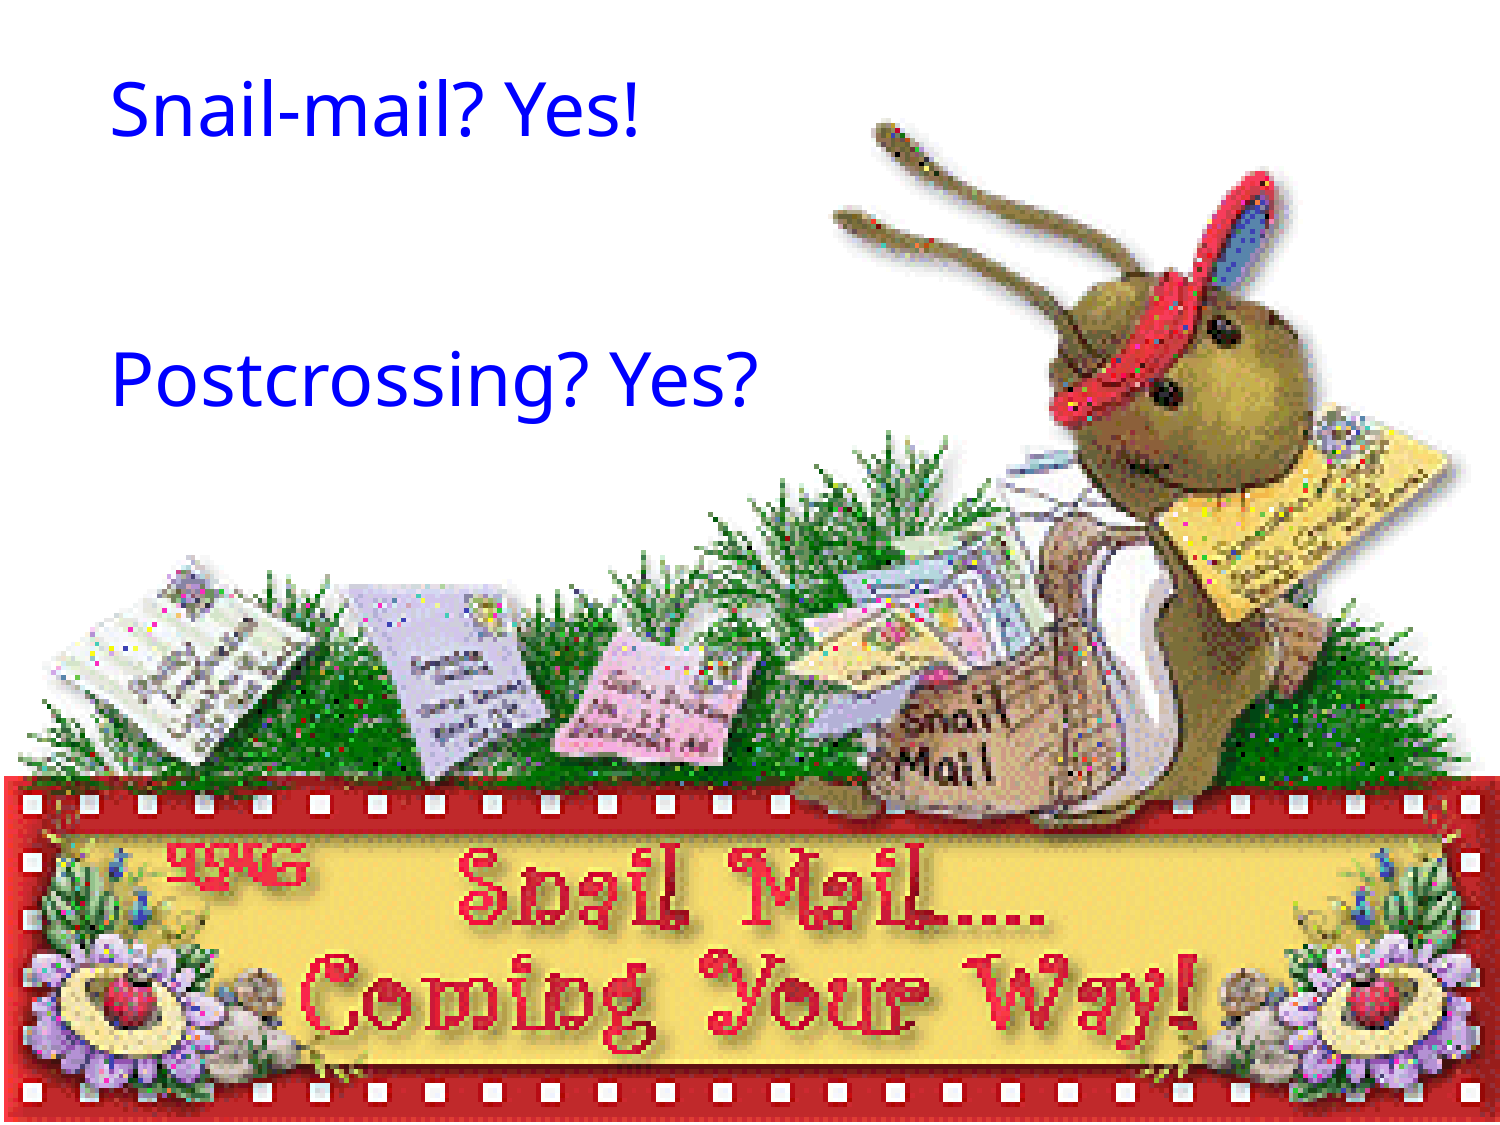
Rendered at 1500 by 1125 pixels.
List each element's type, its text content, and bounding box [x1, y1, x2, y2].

text_box Snail-mail? Yes! Postcrossing? Yes? [94, 54, 775, 112]
picture [3, 114, 1500, 1122]
